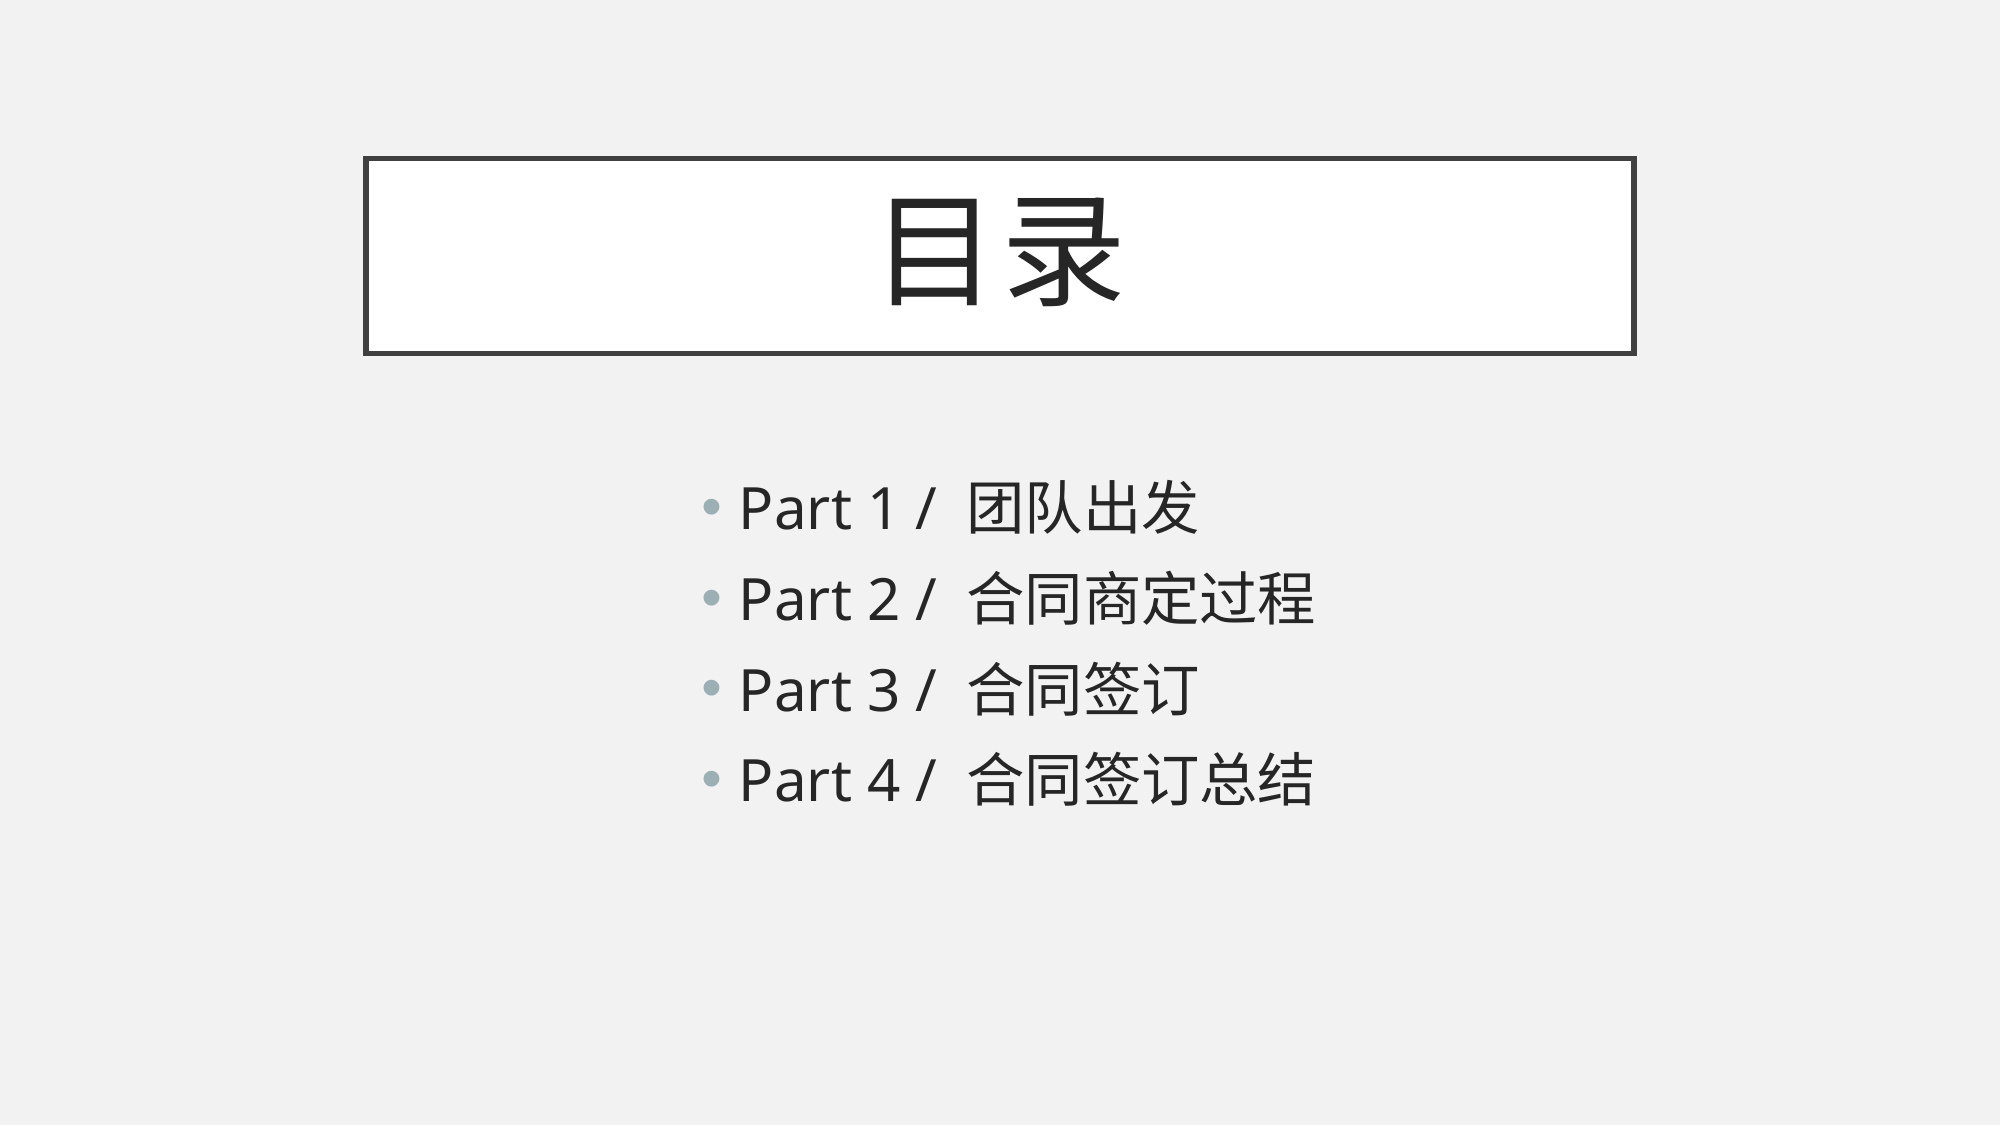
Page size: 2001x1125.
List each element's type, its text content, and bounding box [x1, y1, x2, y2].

title 目录 [363, 156, 1637, 356]
list Part 1 / 团队出发 Part 2 / 合同商定过程 Part 3 / 合同签订 Part 4 / 合同签订总结 [686, 464, 1955, 973]
